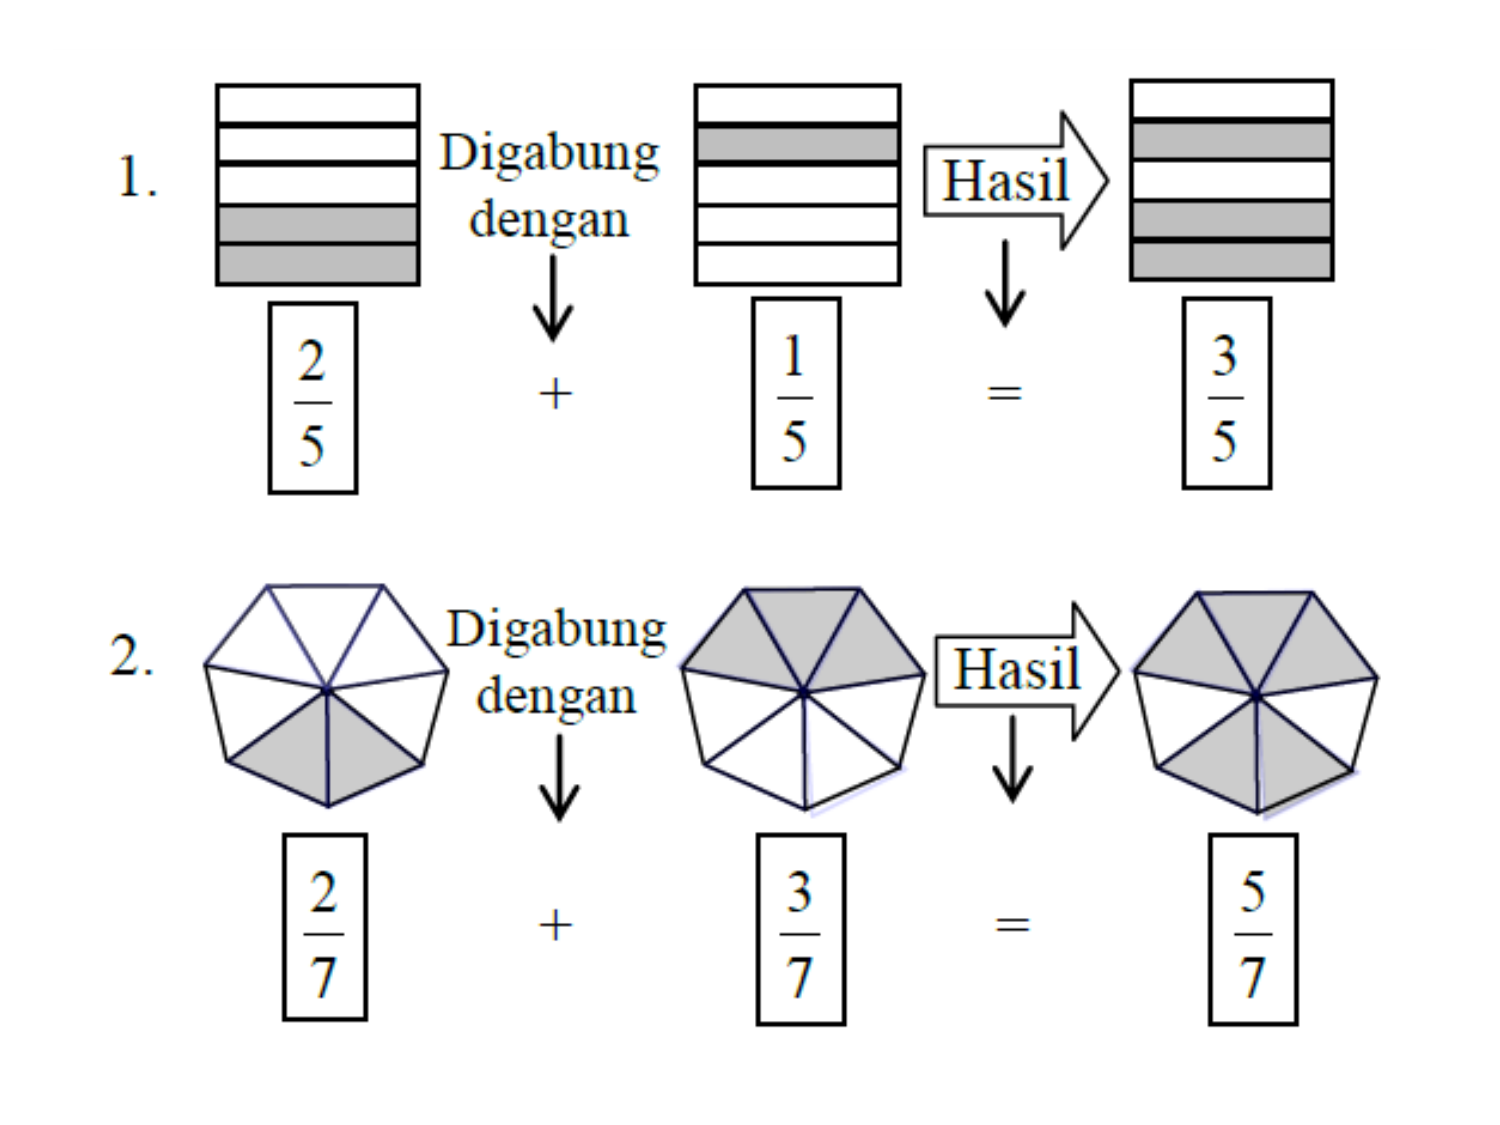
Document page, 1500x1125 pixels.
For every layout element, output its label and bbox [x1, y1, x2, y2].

picture [52, 48, 1436, 1068]
